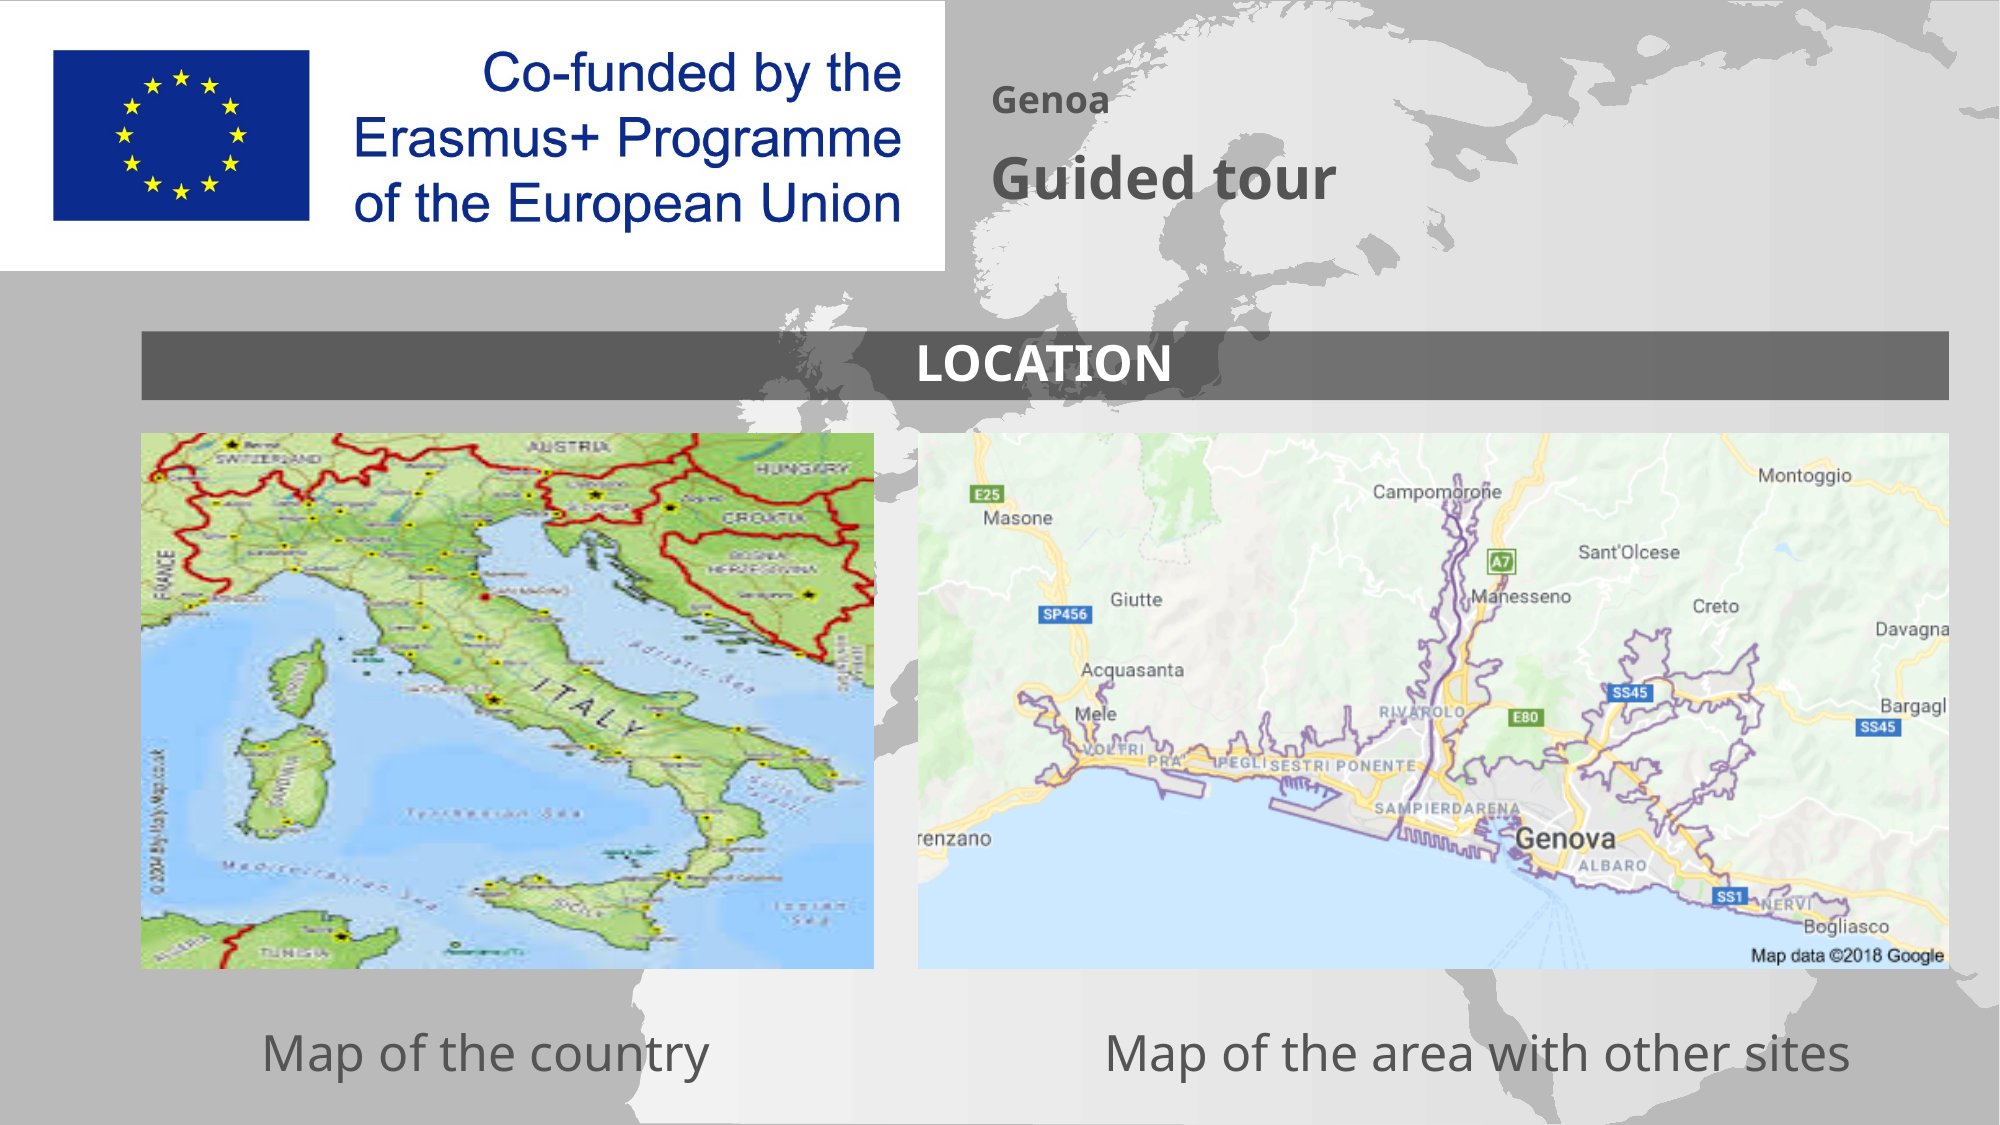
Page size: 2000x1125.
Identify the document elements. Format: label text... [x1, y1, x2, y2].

picture [0, 1, 945, 271]
text_box LOCATION [141, 331, 1949, 401]
picture [141, 433, 874, 969]
text_box Genoa Guided tour [976, 68, 1945, 219]
text_box Map of the area with other sites [1023, 1020, 1933, 1117]
text_box Map of the country [66, 1020, 906, 1125]
picture [918, 433, 1949, 969]
